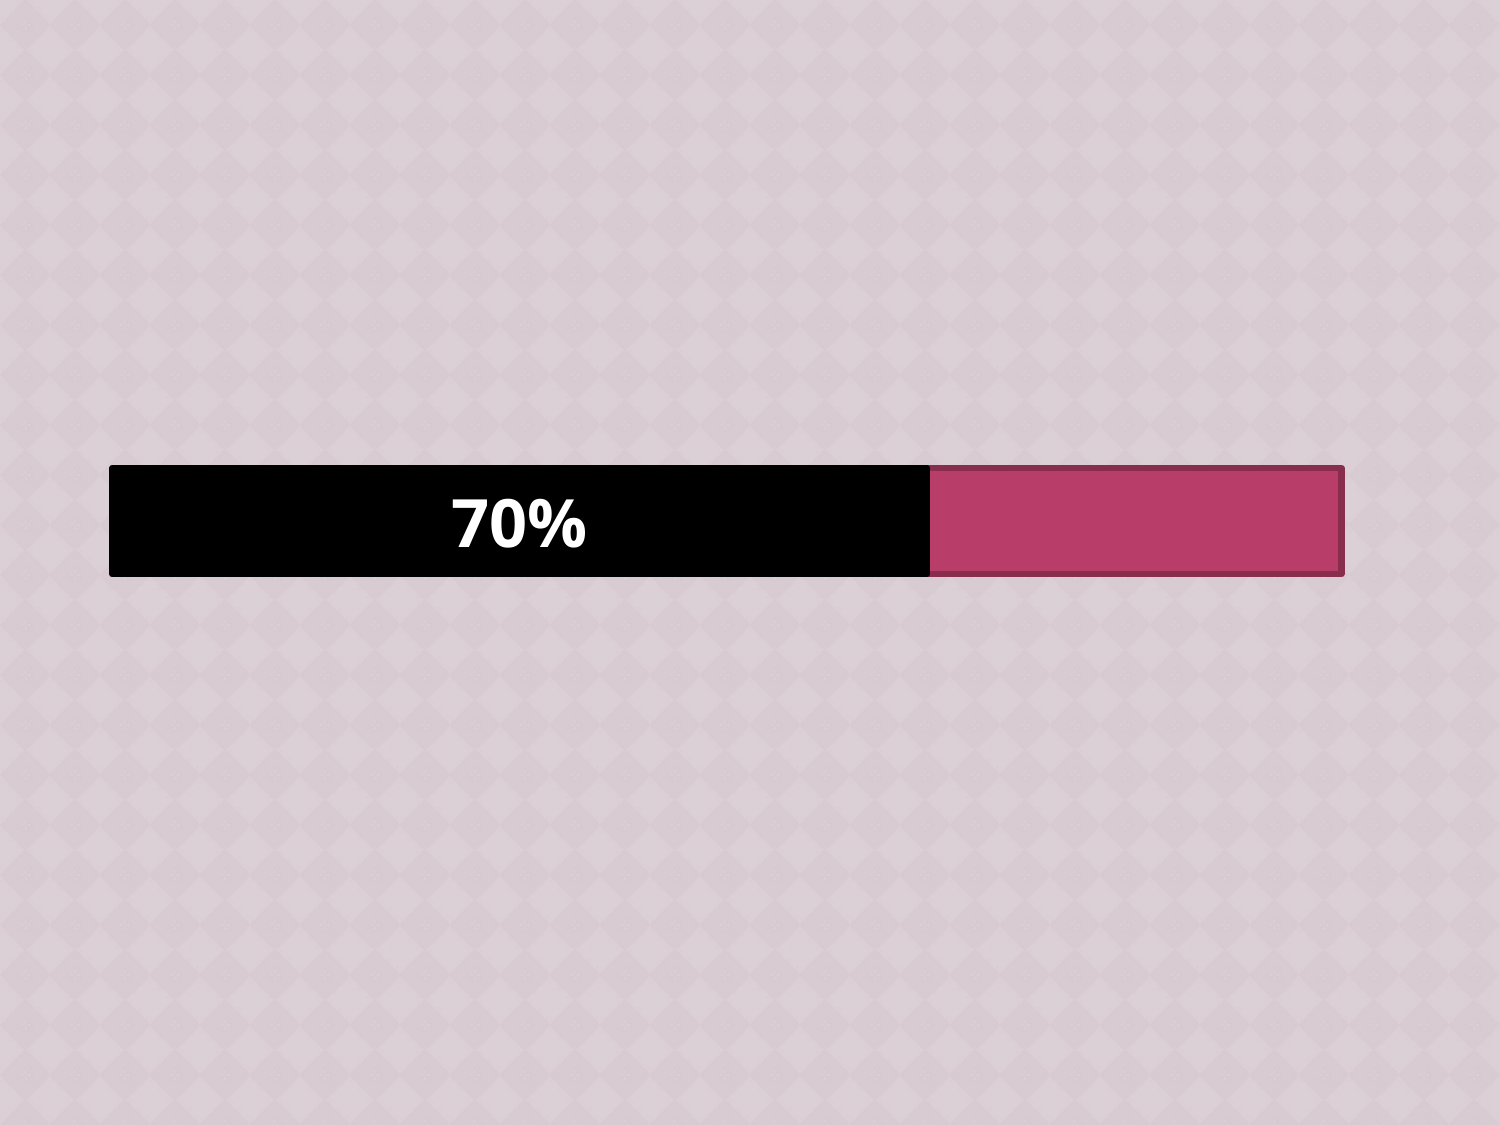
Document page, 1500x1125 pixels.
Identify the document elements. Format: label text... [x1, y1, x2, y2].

text_box 70% [109, 465, 930, 577]
text_box [930, 465, 1345, 577]
